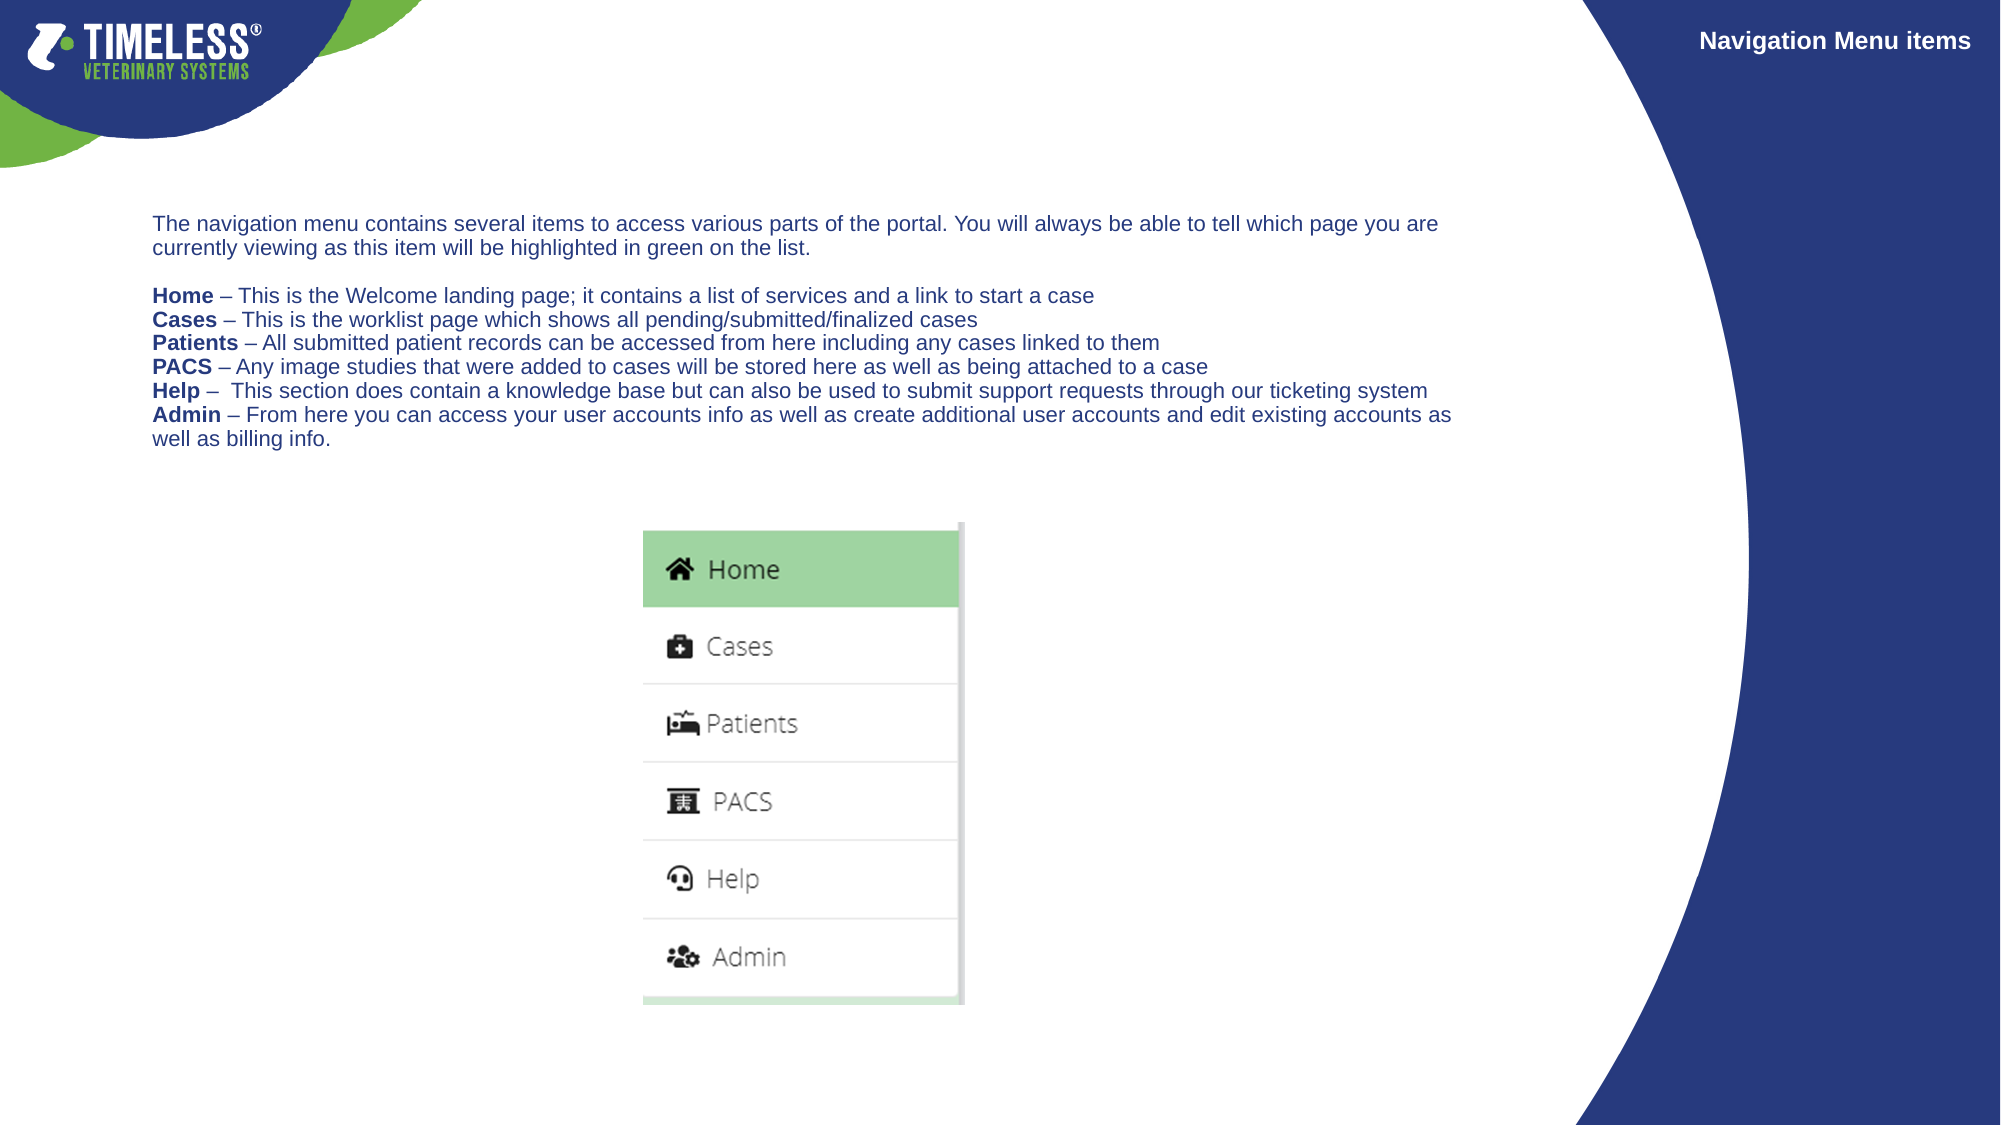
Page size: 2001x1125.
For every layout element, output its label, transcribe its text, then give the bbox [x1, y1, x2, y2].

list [643, 522, 965, 1005]
title The navigation menu contains several items to access various parts of the portal. You will always be able to tell which page you are currently viewing as this item will be highlighted in green on the list. Home – This is the Welcome landing page; it contains a list of services and a link to start a case Cases – This is the worklist page which shows all pending/submitted/finalized cases Patients – All submitted patient records can be accessed from here including any cases linked to them PACS – Any image studies that were added to cases will be stored here as well as being attached to a case Help – This section does contain a knowledge base but can also be used to submit support requests through our ticketing system Admin – From here you can access your user accounts info as well as create additional user accounts and edit existing accounts as well as billing info. [137, 196, 1470, 468]
picture [0, 0, 2001, 1125]
text_box Navigation Menu items [1538, 16, 1987, 62]
